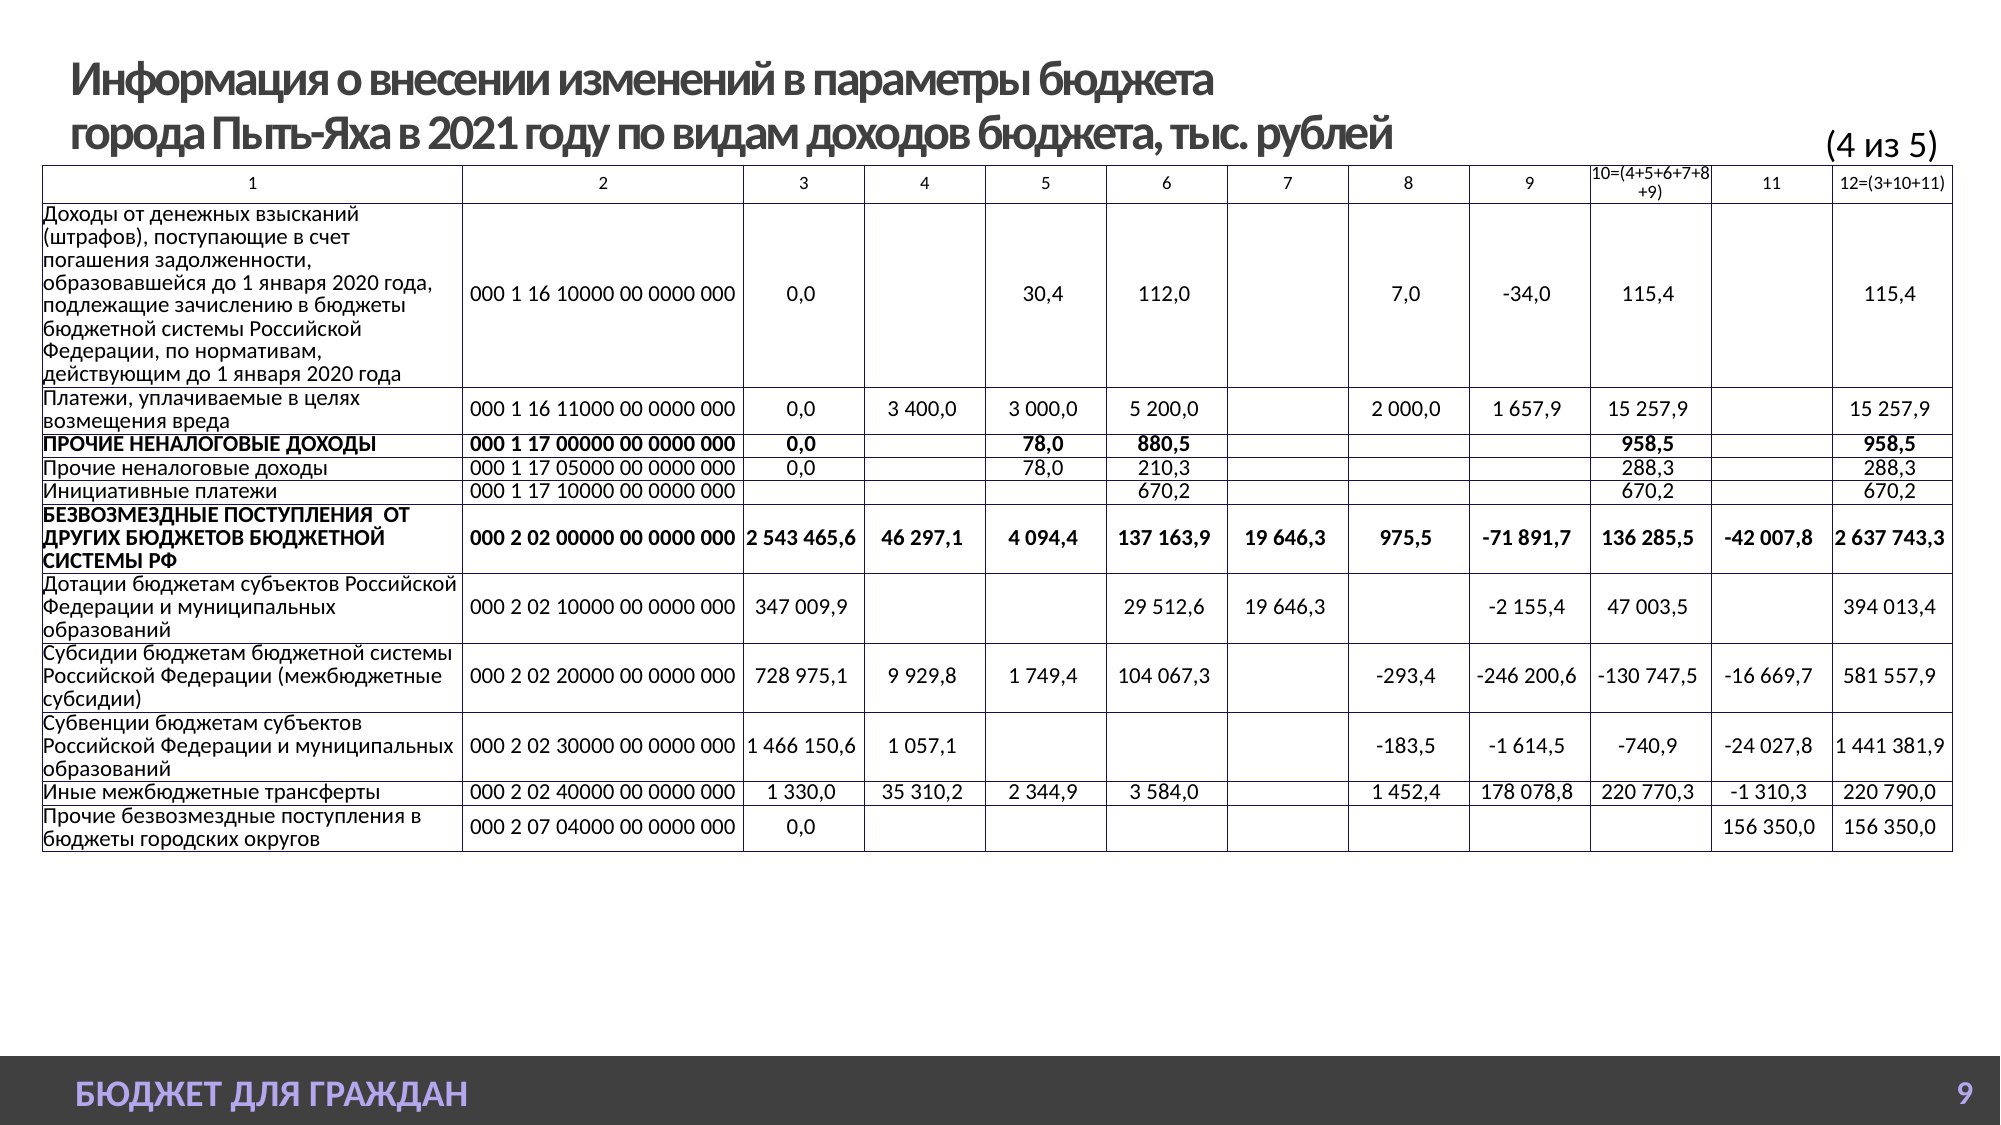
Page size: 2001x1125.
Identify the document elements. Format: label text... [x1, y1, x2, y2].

table_cell [986, 806, 1106, 851]
table_cell 1 657,9 [1470, 388, 1590, 434]
table_cell [865, 574, 985, 643]
table_cell 0,0 [744, 204, 864, 387]
table_cell [1712, 388, 1832, 434]
table_cell Прочие неналоговые доходы [43, 458, 462, 480]
table_cell Иные межбюджетные трансферты [43, 782, 462, 805]
table_cell [986, 481, 1106, 504]
table_cell Платежи, уплачиваемые в целях возмещения вреда [43, 388, 462, 434]
table_cell [1349, 435, 1469, 457]
table_cell [1228, 388, 1348, 434]
table_cell -246 200,6 [1470, 644, 1590, 712]
table_cell 220 790,0 [1833, 782, 1952, 805]
table_header 7 [1228, 166, 1348, 203]
table_cell Субвенции бюджетам субъектов Российской Федерации и муниципальных образований [43, 713, 462, 781]
table_cell 000 2 02 20000 00 0000 000 [463, 644, 743, 712]
table_cell 581 557,9 [1833, 644, 1952, 712]
table_cell 46 297,1 [865, 505, 985, 573]
table_cell 156 350,0 [1833, 806, 1952, 851]
table_cell [1349, 481, 1469, 504]
table_cell 000 1 17 00000 00 0000 000 [463, 435, 743, 457]
table_cell -16 669,7 [1712, 644, 1832, 712]
table_cell 000 1 17 05000 00 0000 000 [463, 458, 743, 480]
table_cell 210,3 [1107, 458, 1227, 480]
table_cell [1228, 782, 1348, 805]
table_cell [865, 481, 985, 504]
table_cell 136 285,5 [1591, 505, 1711, 573]
table_cell [865, 204, 985, 387]
table_cell [1107, 713, 1227, 781]
table_cell 1 749,4 [986, 644, 1106, 712]
table_header 1 [43, 166, 462, 203]
table_cell Доходы от денежных взысканий (штрафов), поступающие в счет погашения задолженности, образовавшейся до 1 января 2020 года, подлежащие зачислению в бюджеты бюджетной системы Российской Федерации, по нормативам, действующим до 1 января 2020 года [43, 204, 462, 387]
table_cell [1712, 435, 1832, 457]
table_cell [865, 435, 985, 457]
table_cell [1712, 458, 1832, 480]
table_cell [1349, 574, 1469, 643]
table_cell Инициативные платежи [43, 481, 462, 504]
table_cell 2 344,9 [986, 782, 1106, 805]
table_cell 288,3 [1591, 458, 1711, 480]
table_cell 000 1 17 10000 00 0000 000 [463, 481, 743, 504]
table_cell Прочие безвозмездные поступления в бюджеты городских округов [43, 806, 462, 851]
table_cell 137 163,9 [1107, 505, 1227, 573]
footer БЮДЖЕТ ДЛЯ ГРАЖДАН [0, 1056, 1929, 1125]
table_cell 000 1 16 11000 00 0000 000 [463, 388, 743, 434]
table_cell [1228, 435, 1348, 457]
table_cell 288,3 [1833, 458, 1952, 480]
table_cell 2 000,0 [1349, 388, 1469, 434]
table_cell 000 2 02 30000 00 0000 000 [463, 713, 743, 781]
table_cell БЕЗВОЗМЕЗДНЫЕ ПОСТУПЛЕНИЯ ОТ ДРУГИХ БЮДЖЕТОВ БЮДЖЕТНОЙ СИСТЕМЫ РФ [43, 505, 462, 573]
table_cell 0,0 [744, 435, 864, 457]
title Информация о внесении изменений в параметры бюджета города Пыть-Яха в 2021 году по видам доходов бюджета, тыс. рублей [70, 70, 1930, 142]
table_cell [1712, 481, 1832, 504]
table_cell 728 975,1 [744, 644, 864, 712]
table_cell 115,4 [1833, 204, 1952, 387]
table_cell [744, 481, 864, 504]
table_cell [1228, 806, 1348, 851]
table_cell 1 452,4 [1349, 782, 1469, 805]
table_cell 880,5 [1107, 435, 1227, 457]
table_cell 000 1 16 10000 00 0000 000 [463, 204, 743, 387]
table_header 2 [463, 166, 743, 203]
table_cell -183,5 [1349, 713, 1469, 781]
table_cell 19 646,3 [1228, 574, 1348, 643]
table_cell [1228, 204, 1348, 387]
table_cell -42 007,8 [1712, 505, 1832, 573]
table_cell 670,2 [1591, 481, 1711, 504]
table_cell 000 2 02 40000 00 0000 000 [463, 782, 743, 805]
table_cell -293,4 [1349, 644, 1469, 712]
table_cell 3 000,0 [986, 388, 1106, 434]
table_cell [1107, 806, 1227, 851]
table_cell 1 466 150,6 [744, 713, 864, 781]
table_cell 0,0 [744, 388, 864, 434]
table_cell 9 929,8 [865, 644, 985, 712]
table_cell 670,2 [1107, 481, 1227, 504]
table_cell [1470, 481, 1590, 504]
table_cell [1712, 574, 1832, 643]
table_cell 3 400,0 [865, 388, 985, 434]
table_cell 156 350,0 [1712, 806, 1832, 851]
table_header 5 [986, 166, 1106, 203]
table_cell 975,5 [1349, 505, 1469, 573]
table_cell -1 614,5 [1470, 713, 1590, 781]
table_cell [1228, 458, 1348, 480]
table_cell -34,0 [1470, 204, 1590, 387]
table_cell [1470, 435, 1590, 457]
table_cell 1 330,0 [744, 782, 864, 805]
table_cell [1228, 713, 1348, 781]
table_cell 104 067,3 [1107, 644, 1227, 712]
table_cell 000 2 02 00000 00 0000 000 [463, 505, 743, 573]
table_cell -1 310,3 [1712, 782, 1832, 805]
table_cell 35 310,2 [865, 782, 985, 805]
table_cell -740,9 [1591, 713, 1711, 781]
table_cell 19 646,3 [1228, 505, 1348, 573]
table_cell ПРОЧИЕ НЕНАЛОГОВЫЕ ДОХОДЫ [43, 435, 462, 457]
table_cell [1349, 458, 1469, 480]
table_cell 178 078,8 [1470, 782, 1590, 805]
table_cell [865, 458, 985, 480]
table_cell 29 512,6 [1107, 574, 1227, 643]
table_cell [1470, 806, 1590, 851]
table_cell 15 257,9 [1833, 388, 1952, 434]
table_cell 394 013,4 [1833, 574, 1952, 643]
table_cell 7,0 [1349, 204, 1469, 387]
table_header 4 [865, 166, 985, 203]
table_cell 958,5 [1833, 435, 1952, 457]
table_header 8 [1349, 166, 1469, 203]
table_header 11 [1712, 166, 1832, 203]
table_header 6 [1107, 166, 1227, 203]
slide_number 9 [1929, 1056, 2000, 1125]
table_header 3 [744, 166, 864, 203]
table_cell [865, 806, 985, 851]
table_cell 78,0 [986, 458, 1106, 480]
table_cell [986, 574, 1106, 643]
text_box (4 из 5) [1783, 113, 1954, 173]
table_cell 47 003,5 [1591, 574, 1711, 643]
table_cell Дотации бюджетам субъектов Российской Федерации и муниципальных образований [43, 574, 462, 643]
table_cell [1228, 644, 1348, 712]
table_cell 4 094,4 [986, 505, 1106, 573]
table_header 10=(4+5+6+7+8+9) [1591, 166, 1711, 203]
table_cell 30,4 [986, 204, 1106, 387]
table_cell 1 057,1 [865, 713, 985, 781]
table_cell 78,0 [986, 435, 1106, 457]
table_cell 000 2 07 04000 00 0000 000 [463, 806, 743, 851]
table_cell -2 155,4 [1470, 574, 1590, 643]
table_cell Субсидии бюджетам бюджетной системы Российской Федерации (межбюджетные субсидии) [43, 644, 462, 712]
table_header 9 [1470, 166, 1590, 203]
table_cell [1349, 806, 1469, 851]
table_cell -130 747,5 [1591, 644, 1711, 712]
table_cell 670,2 [1833, 481, 1952, 504]
table_cell [1591, 806, 1711, 851]
table_cell [1470, 458, 1590, 480]
table_cell 220 770,3 [1591, 782, 1711, 805]
table_header 12=(3+10+11) [1833, 173, 1952, 203]
table_cell -24 027,8 [1712, 713, 1832, 781]
table_cell 3 584,0 [1107, 782, 1227, 805]
table_cell 958,5 [1591, 435, 1711, 457]
table_cell 1 441 381,9 [1833, 713, 1952, 781]
table_cell [986, 713, 1106, 781]
table_cell [1228, 481, 1348, 504]
table_cell 115,4 [1591, 204, 1711, 387]
table_cell -71 891,7 [1470, 505, 1590, 573]
table_cell 0,0 [744, 806, 864, 851]
table_cell 2 637 743,3 [1833, 505, 1952, 573]
table_cell 347 009,9 [744, 574, 864, 643]
table_cell 2 543 465,6 [744, 505, 864, 573]
table_cell 5 200,0 [1107, 388, 1227, 434]
table_cell 112,0 [1107, 204, 1227, 387]
table_cell 000 2 02 10000 00 0000 000 [463, 574, 743, 643]
table_cell [1712, 204, 1832, 387]
table_cell 0,0 [744, 458, 864, 480]
table_cell 15 257,9 [1591, 388, 1711, 434]
